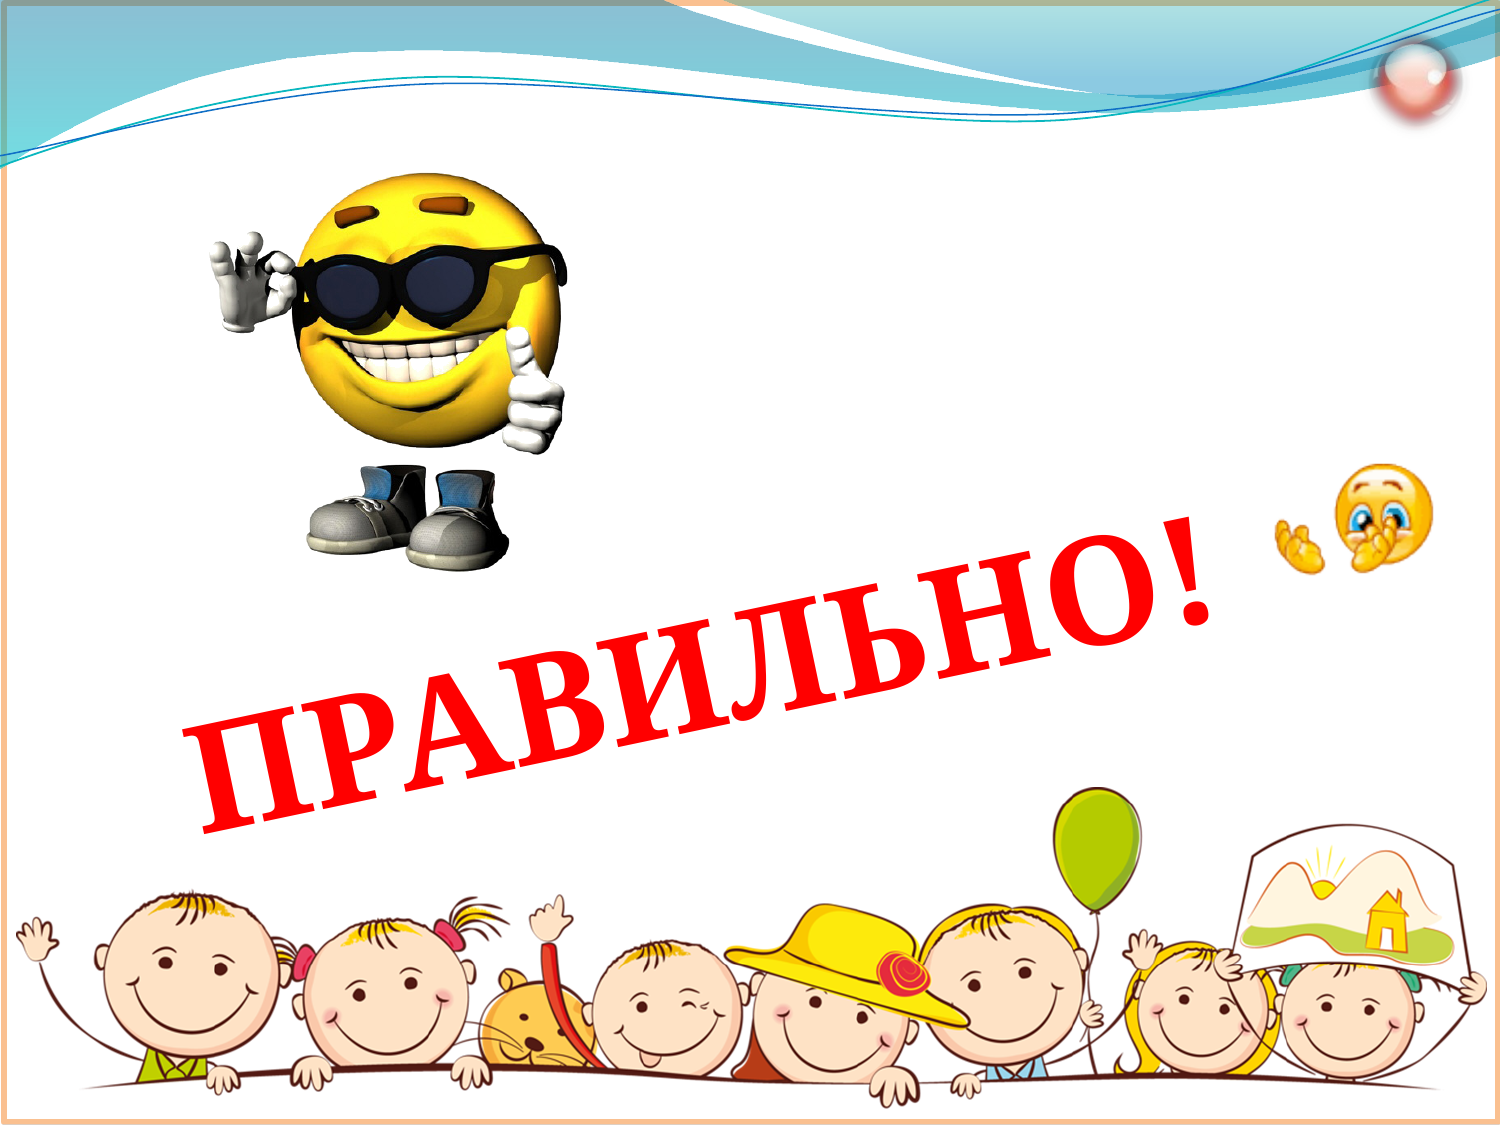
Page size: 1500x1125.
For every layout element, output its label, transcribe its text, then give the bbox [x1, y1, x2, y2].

picture [0, 0, 1500, 1125]
picture [1334, 52, 1352, 59]
text_box «Олимпийцы России» [1266, 461, 1314, 591]
picture [168, 78, 584, 117]
picture [24, 147, 50, 156]
text_box ПРАВИЛЬНО! [79, 444, 1324, 891]
picture [839, 101, 1179, 120]
